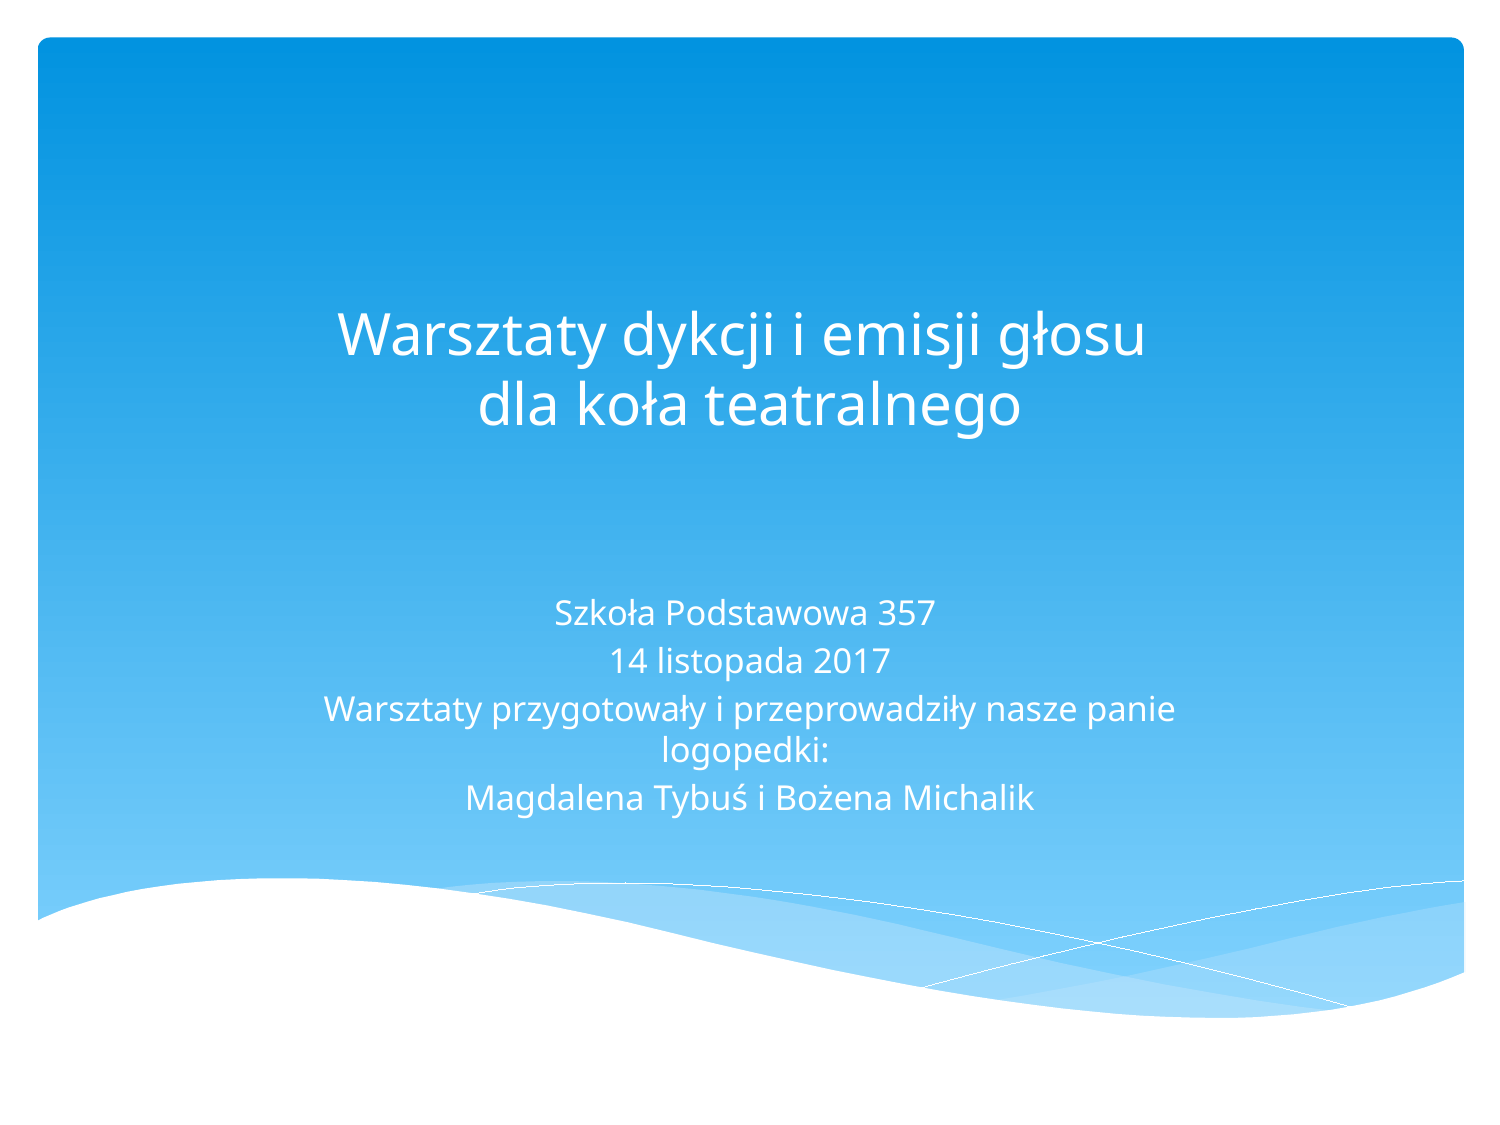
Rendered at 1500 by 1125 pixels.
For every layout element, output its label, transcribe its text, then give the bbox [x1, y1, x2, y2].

title Warsztaty dykcji i emisji głosu dla koła teatralnego [112, 262, 1388, 445]
subtitle Szkoła Podstawowa 357 14 listopada 2017 Warsztaty przygotowały i przeprowadziły nasze panie logopedki: Magdalena Tybuś i Bożena Michalik [225, 583, 1275, 825]
